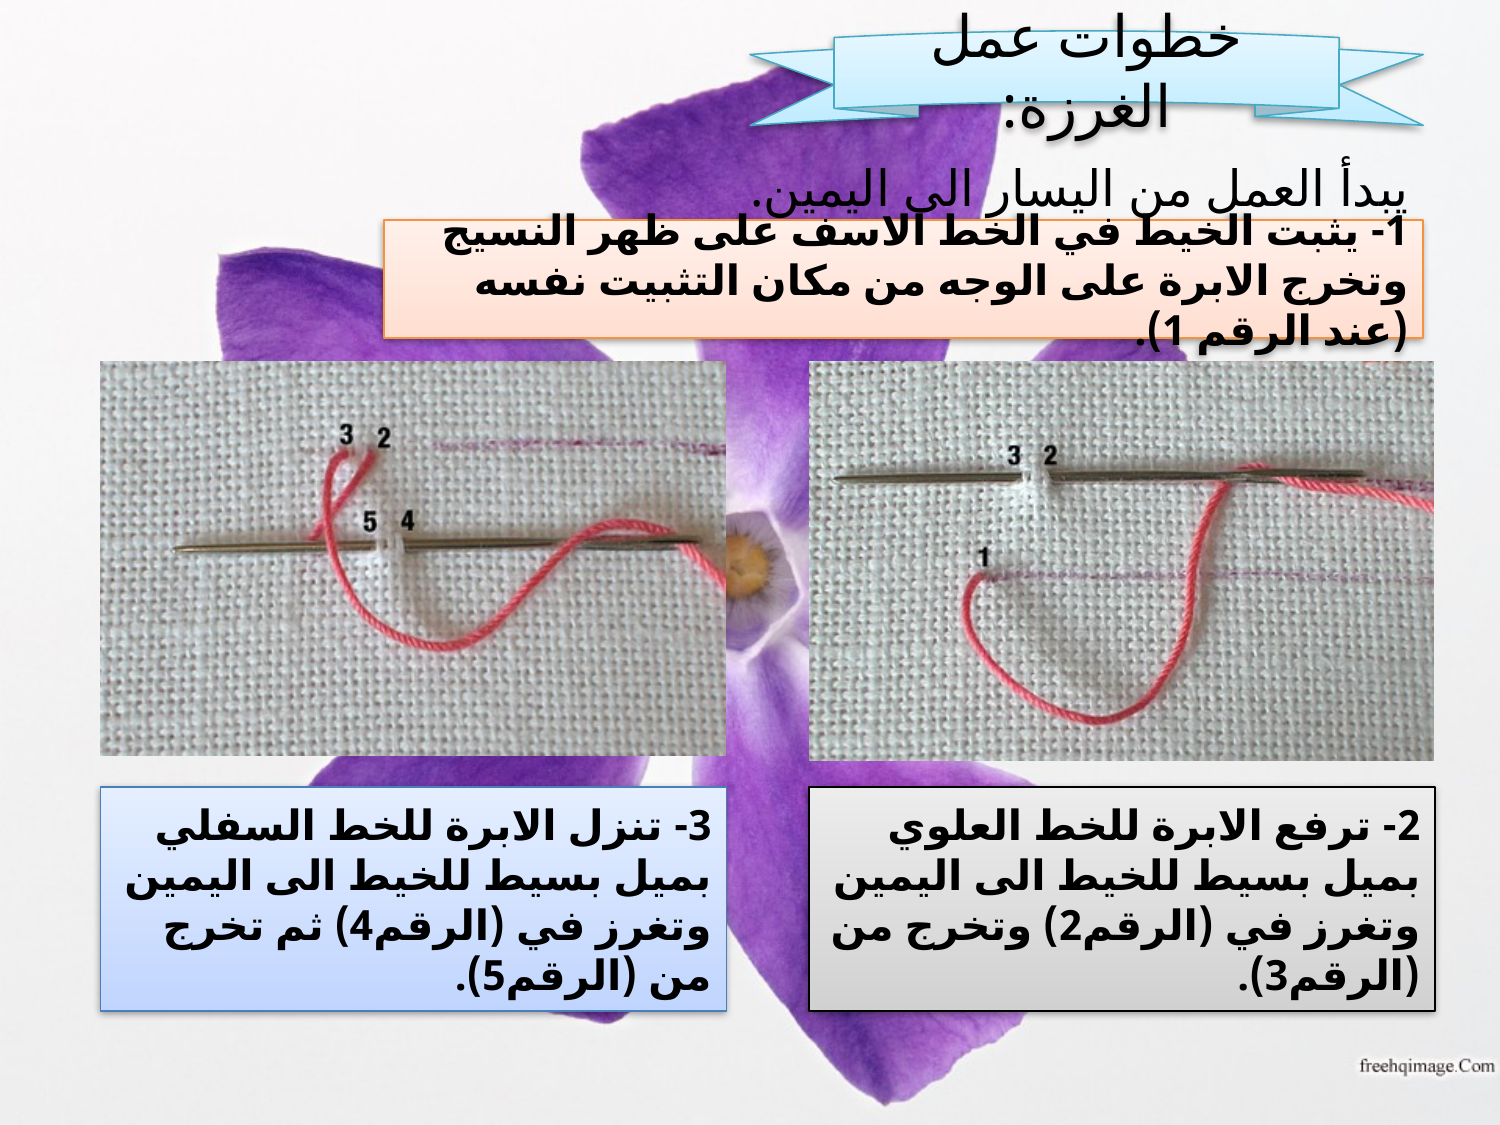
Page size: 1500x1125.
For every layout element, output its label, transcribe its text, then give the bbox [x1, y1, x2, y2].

text_box يبدأ العمل من اليسار الى اليمين. [466, 148, 1424, 219]
text_box 3- تنزل الابرة للخط السفلي بميل بسيط للخيط الى اليمين وتغرز في (الرقم4) ثم تخرج من (الرقم5). [100, 786, 727, 1012]
text_box 1- يثبت الخيط في الخط الاسف على ظهر النسيج وتخرج الابرة على الوجه من مكان التثبيت نفسه (عند الرقم 1). [383, 219, 1424, 339]
text_box خطوات عمل الغرزة: [749, 30, 1425, 127]
text_box 2- ترفع الابرة للخط العلوي بميل بسيط للخيط الى اليمين وتغرز في (الرقم2) وتخرج من (الرقم3). [808, 786, 1436, 1012]
picture [0, 0, 1500, 1125]
